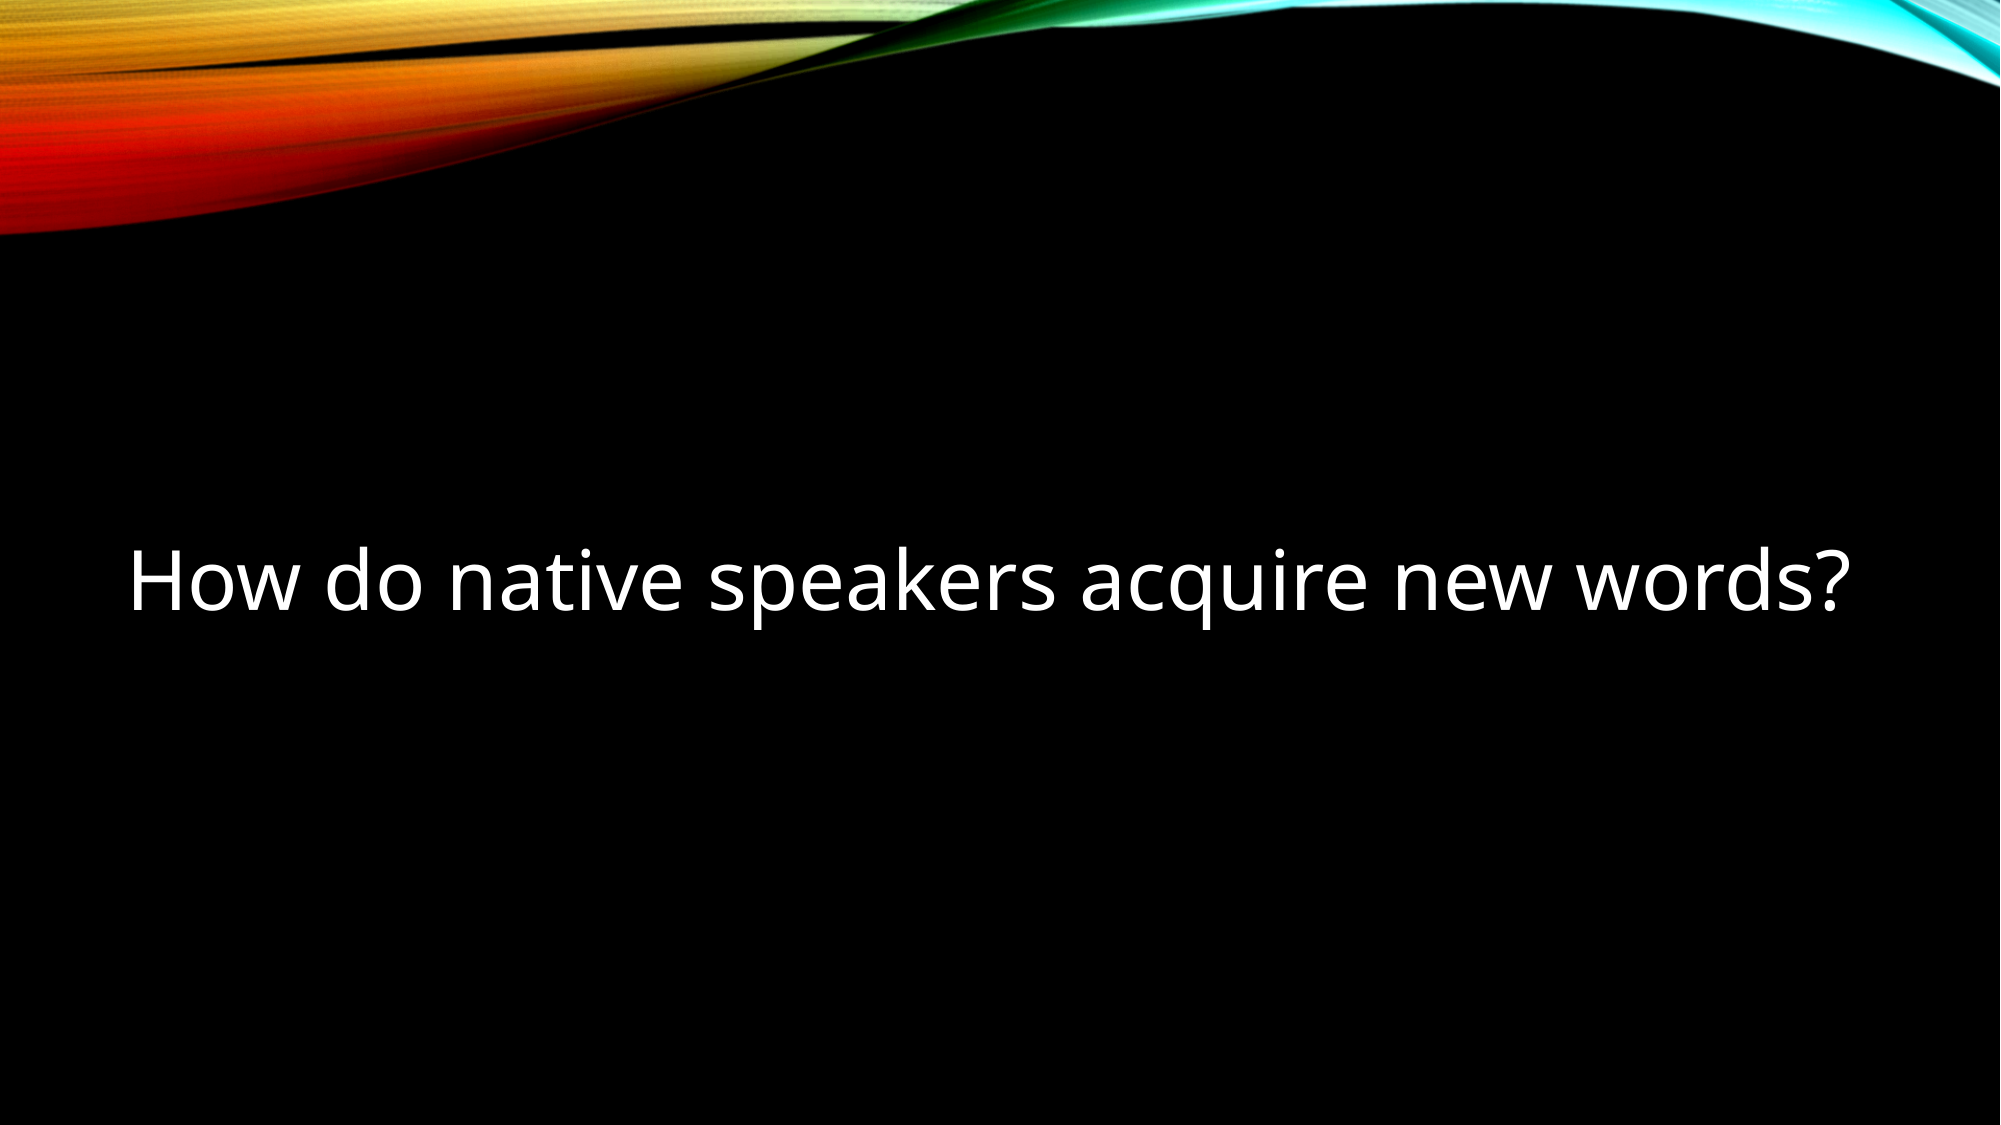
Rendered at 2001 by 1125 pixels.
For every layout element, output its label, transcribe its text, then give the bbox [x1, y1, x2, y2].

title How do native speakers acquire new words? [97, 477, 1905, 691]
picture [0, 0, 2000, 237]
